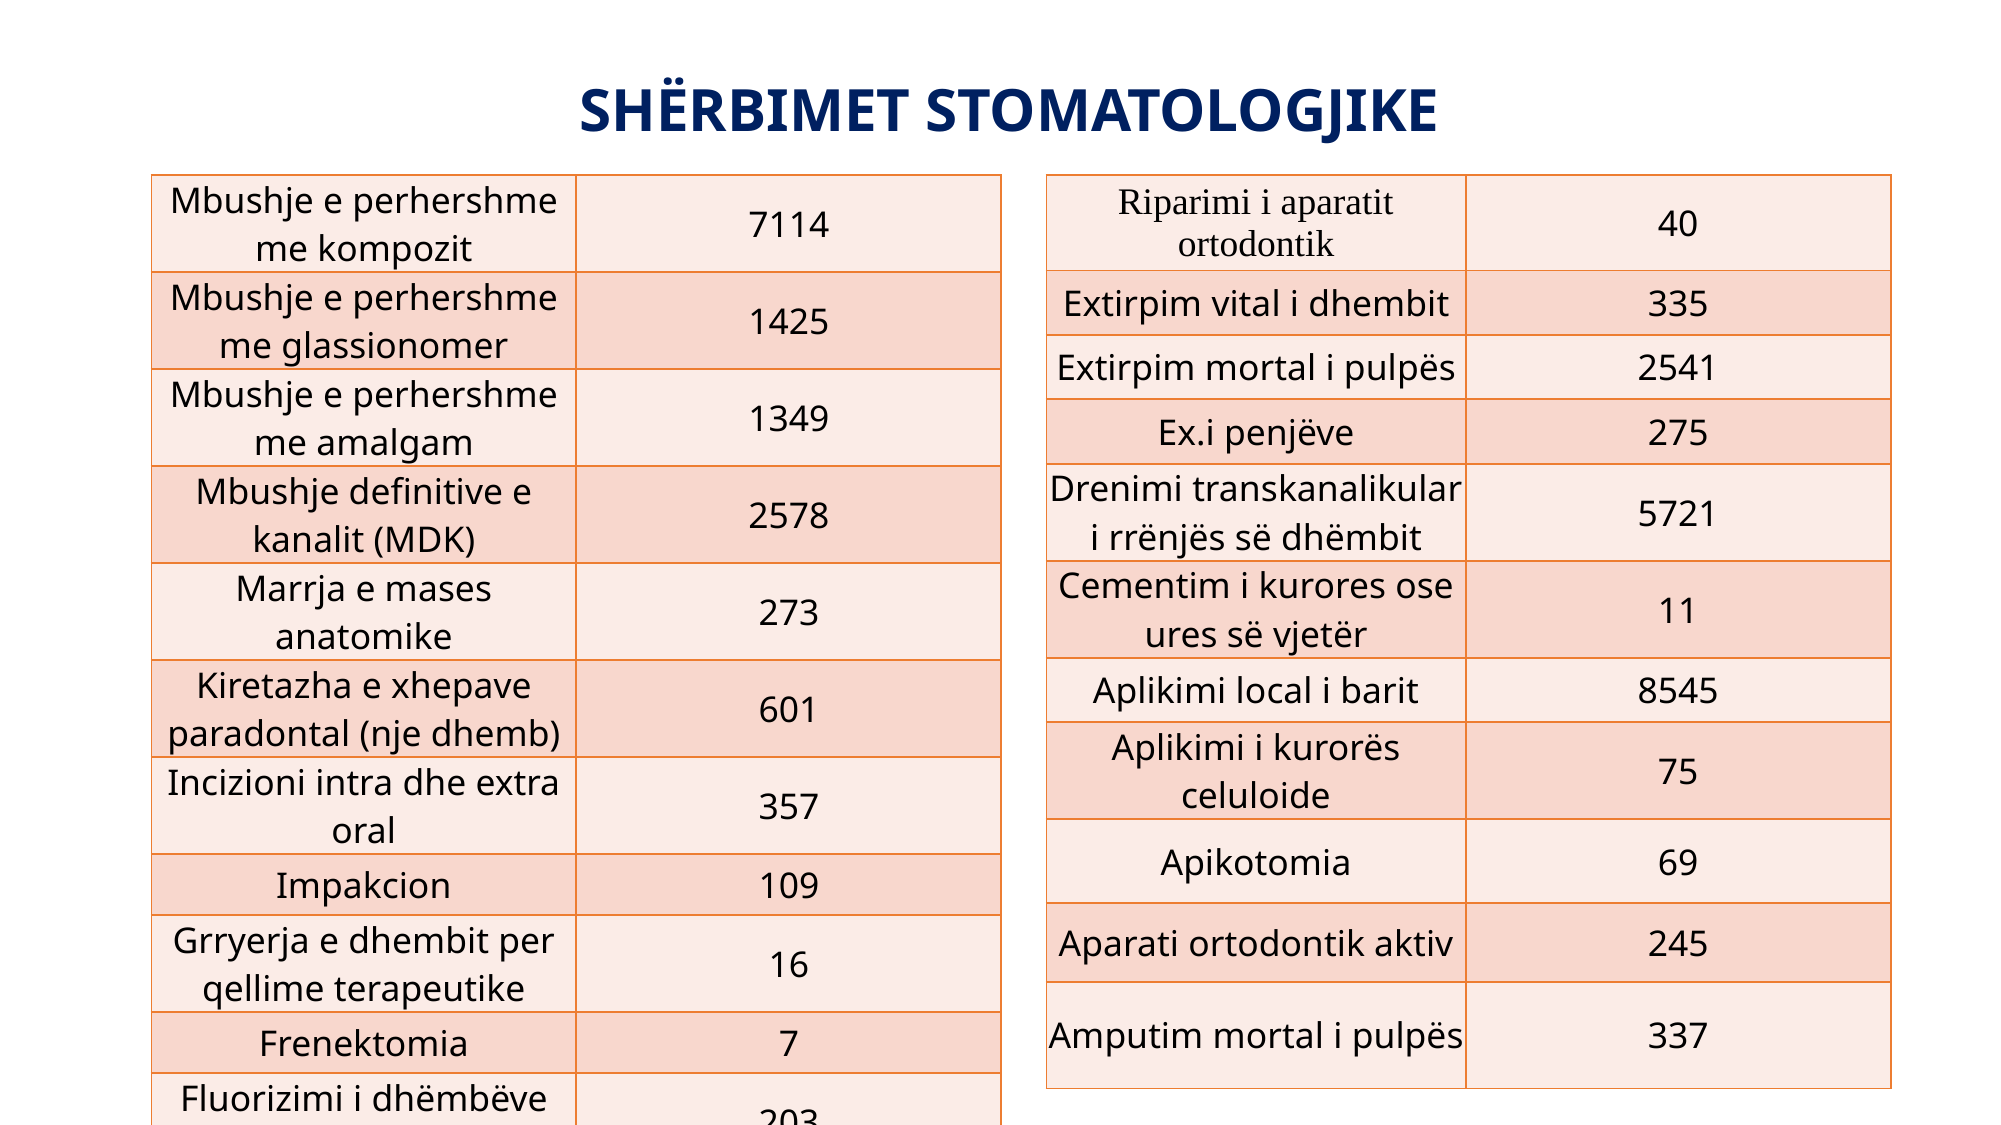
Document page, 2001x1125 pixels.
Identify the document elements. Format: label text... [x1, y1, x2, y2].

table_cell Ex.i penjëve [1047, 400, 1465, 463]
table_cell Frenektomia [152, 1013, 575, 1072]
table_header Riparimi i aparatit ortodontik [1047, 176, 1465, 270]
table_cell 109 [577, 855, 1000, 914]
table_cell 337 [1467, 983, 1890, 1088]
table_cell 1349 [577, 370, 1000, 465]
table_cell Amputim mortal i pulpës [1047, 983, 1465, 1088]
table_cell Apikotomia [1047, 820, 1465, 902]
table_cell 245 [1467, 904, 1890, 981]
table_cell Grryerja e dhembit per qellime terapeutike [152, 916, 575, 1011]
table_cell Fluorizimi i dhëmbëve sipas seancave [152, 1074, 575, 1125]
table_cell Mbushje e perhershme me amalgam [152, 370, 575, 465]
table_cell 275 [1467, 400, 1890, 463]
table_cell 16 [577, 916, 1000, 1011]
table_cell Incizioni intra dhe extra oral [152, 758, 575, 853]
table_cell 2541 [1467, 336, 1890, 398]
table_cell 335 [1467, 271, 1890, 334]
table_cell 7 [577, 1013, 1000, 1072]
table_cell Extirpim vital i dhembit [1047, 271, 1465, 334]
table_cell 5721 [1467, 465, 1890, 560]
table_cell 357 [577, 758, 1000, 853]
table_cell Mbushje definitive e kanalit (MDK) [152, 467, 575, 562]
table_cell 1425 [577, 273, 1000, 368]
table_cell Extirpim mortal i pulpës [1047, 336, 1465, 398]
table_header Mbushje e perhershme me kompozit [152, 176, 575, 271]
table_cell Cementim i kurores ose ures së vjetër [1047, 562, 1465, 657]
table_cell 273 [577, 564, 1000, 659]
table_cell Mbushje e perhershme me glassionomer [152, 273, 575, 368]
table_cell Aplikimi i kurorës celuloide [1047, 723, 1465, 818]
table_cell Marrja e mases anatomike [152, 564, 575, 659]
table_cell 203 [577, 1074, 1000, 1125]
table_cell Aplikimi local i barit [1047, 659, 1465, 721]
title SHËRBIMET STOMATOLOGJIKE [137, 44, 1849, 176]
table_cell Kiretazha e xhepave paradontal (nje dhemb) [152, 661, 575, 756]
table_cell Drenimi transkanalikular i rrënjës së dhëmbit [1047, 465, 1465, 560]
table_cell 11 [1467, 562, 1890, 657]
table_cell Impakcion [152, 855, 575, 914]
table_cell 75 [1467, 723, 1890, 818]
table_cell 8545 [1467, 659, 1890, 721]
table_cell Aparati ortodontik aktiv [1047, 904, 1465, 981]
table_header 40 [1467, 176, 1890, 270]
table_cell 601 [577, 661, 1000, 756]
table_header 7114 [577, 176, 1000, 271]
table_cell 2578 [577, 467, 1000, 562]
table_cell 69 [1467, 820, 1890, 902]
